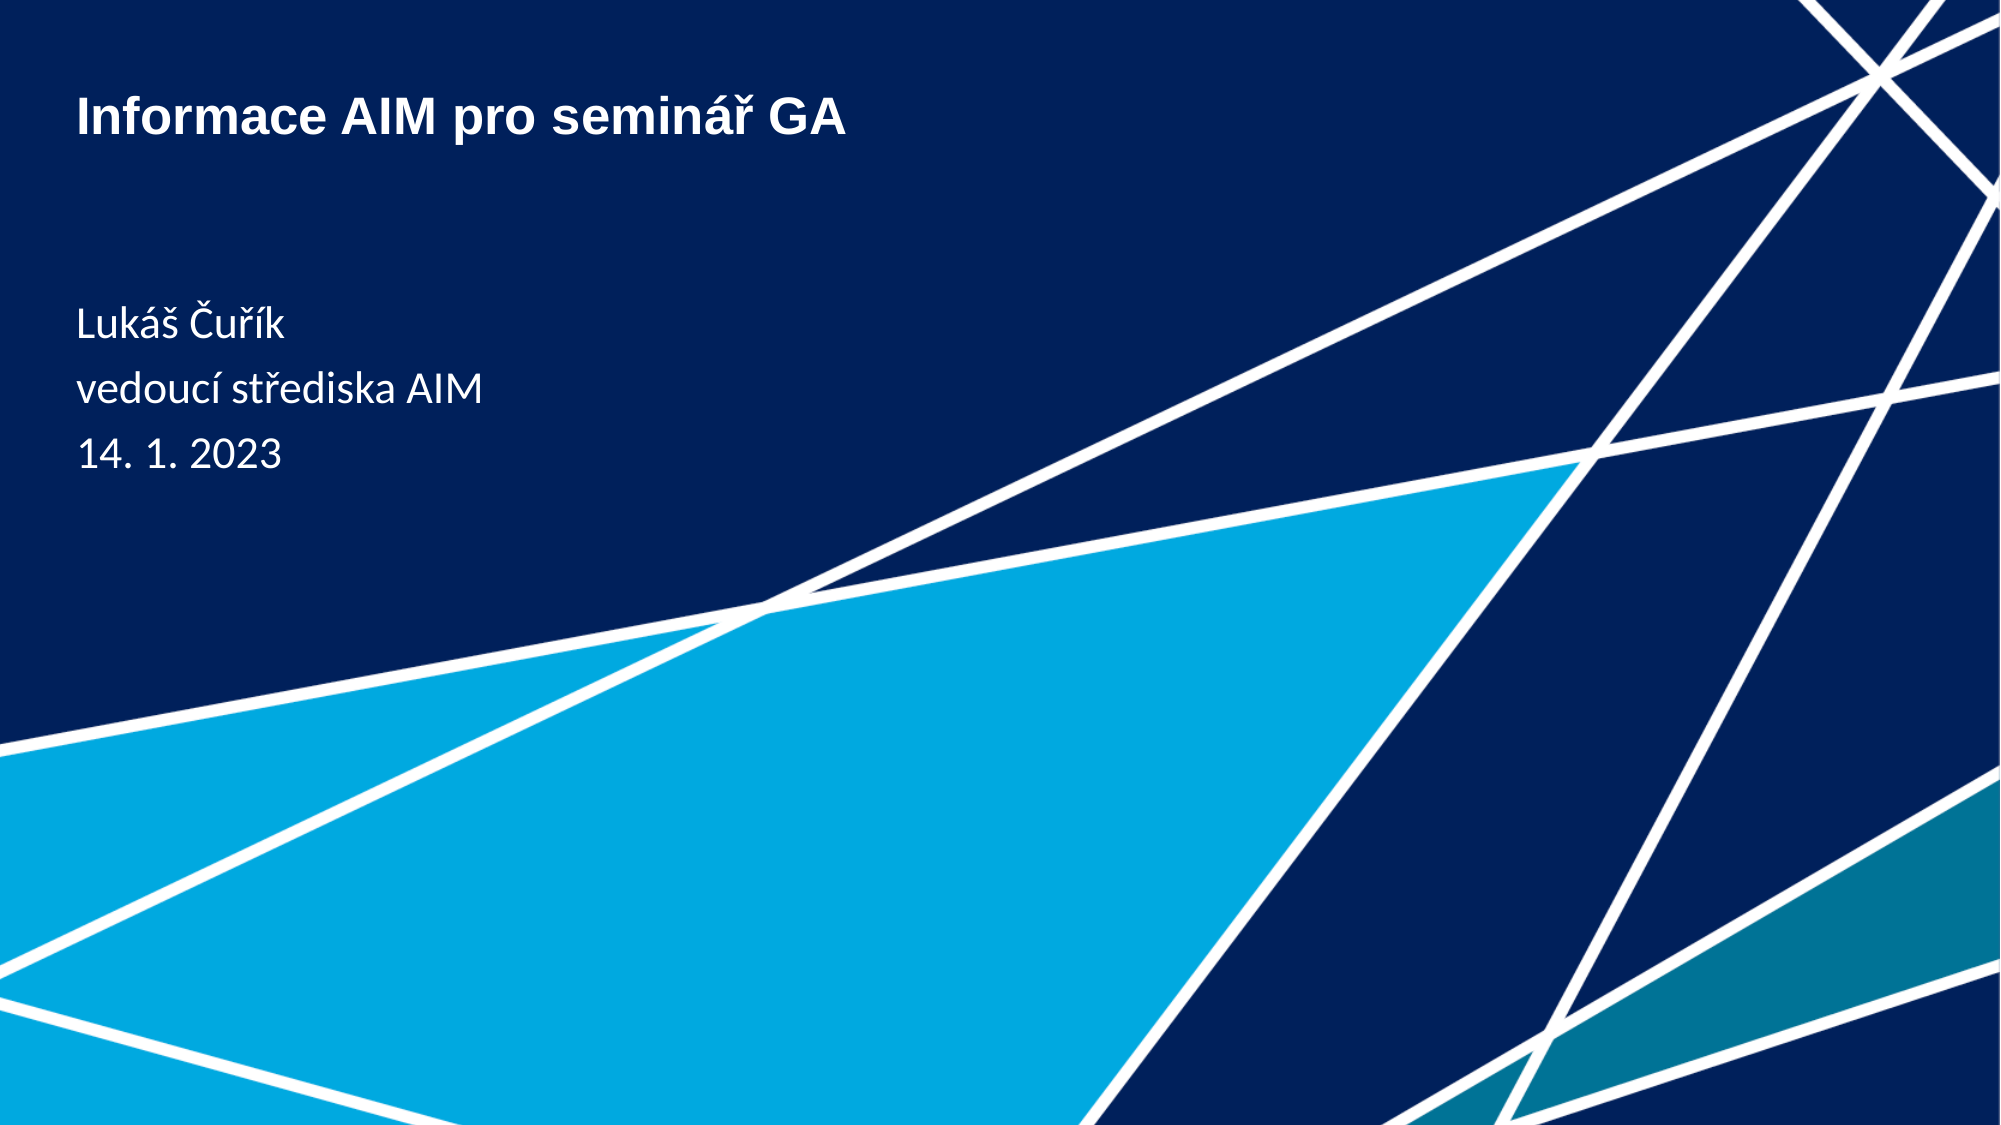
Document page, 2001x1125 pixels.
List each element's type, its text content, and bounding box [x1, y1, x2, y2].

title Informace AIM pro seminář GA [60, 81, 1186, 291]
subtitle Lukáš Čuřík vedoucí střediska AIM 14. 1. 2023 [60, 291, 1186, 563]
picture [0, 998, 457, 1125]
picture [0, 0, 2000, 1125]
